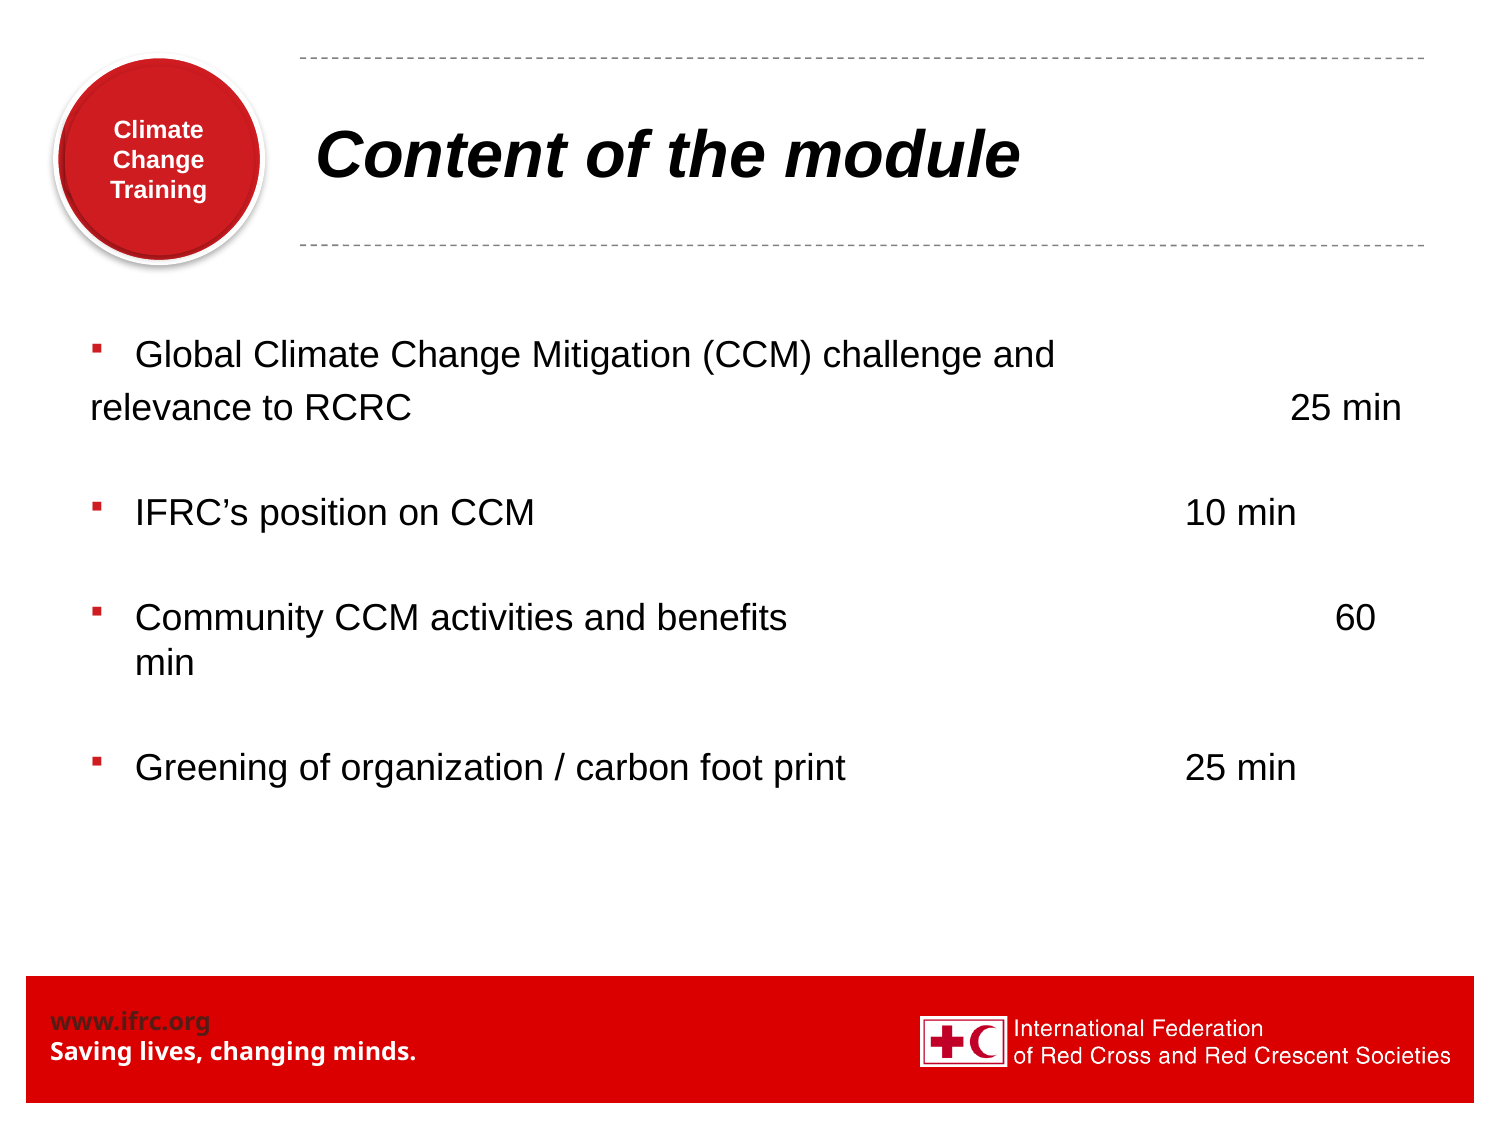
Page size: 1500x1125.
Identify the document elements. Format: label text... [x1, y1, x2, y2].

picture [920, 1016, 1450, 1067]
title Content of the module [300, 57, 1425, 246]
list Global Climate Change Mitigation (CCM) challenge and relevance to RCRC 25 min IFRC’s position on CCM 10 min Community CCM activities and benefits 60 min Greening of organization / carbon foot print 25 min [75, 275, 1436, 963]
